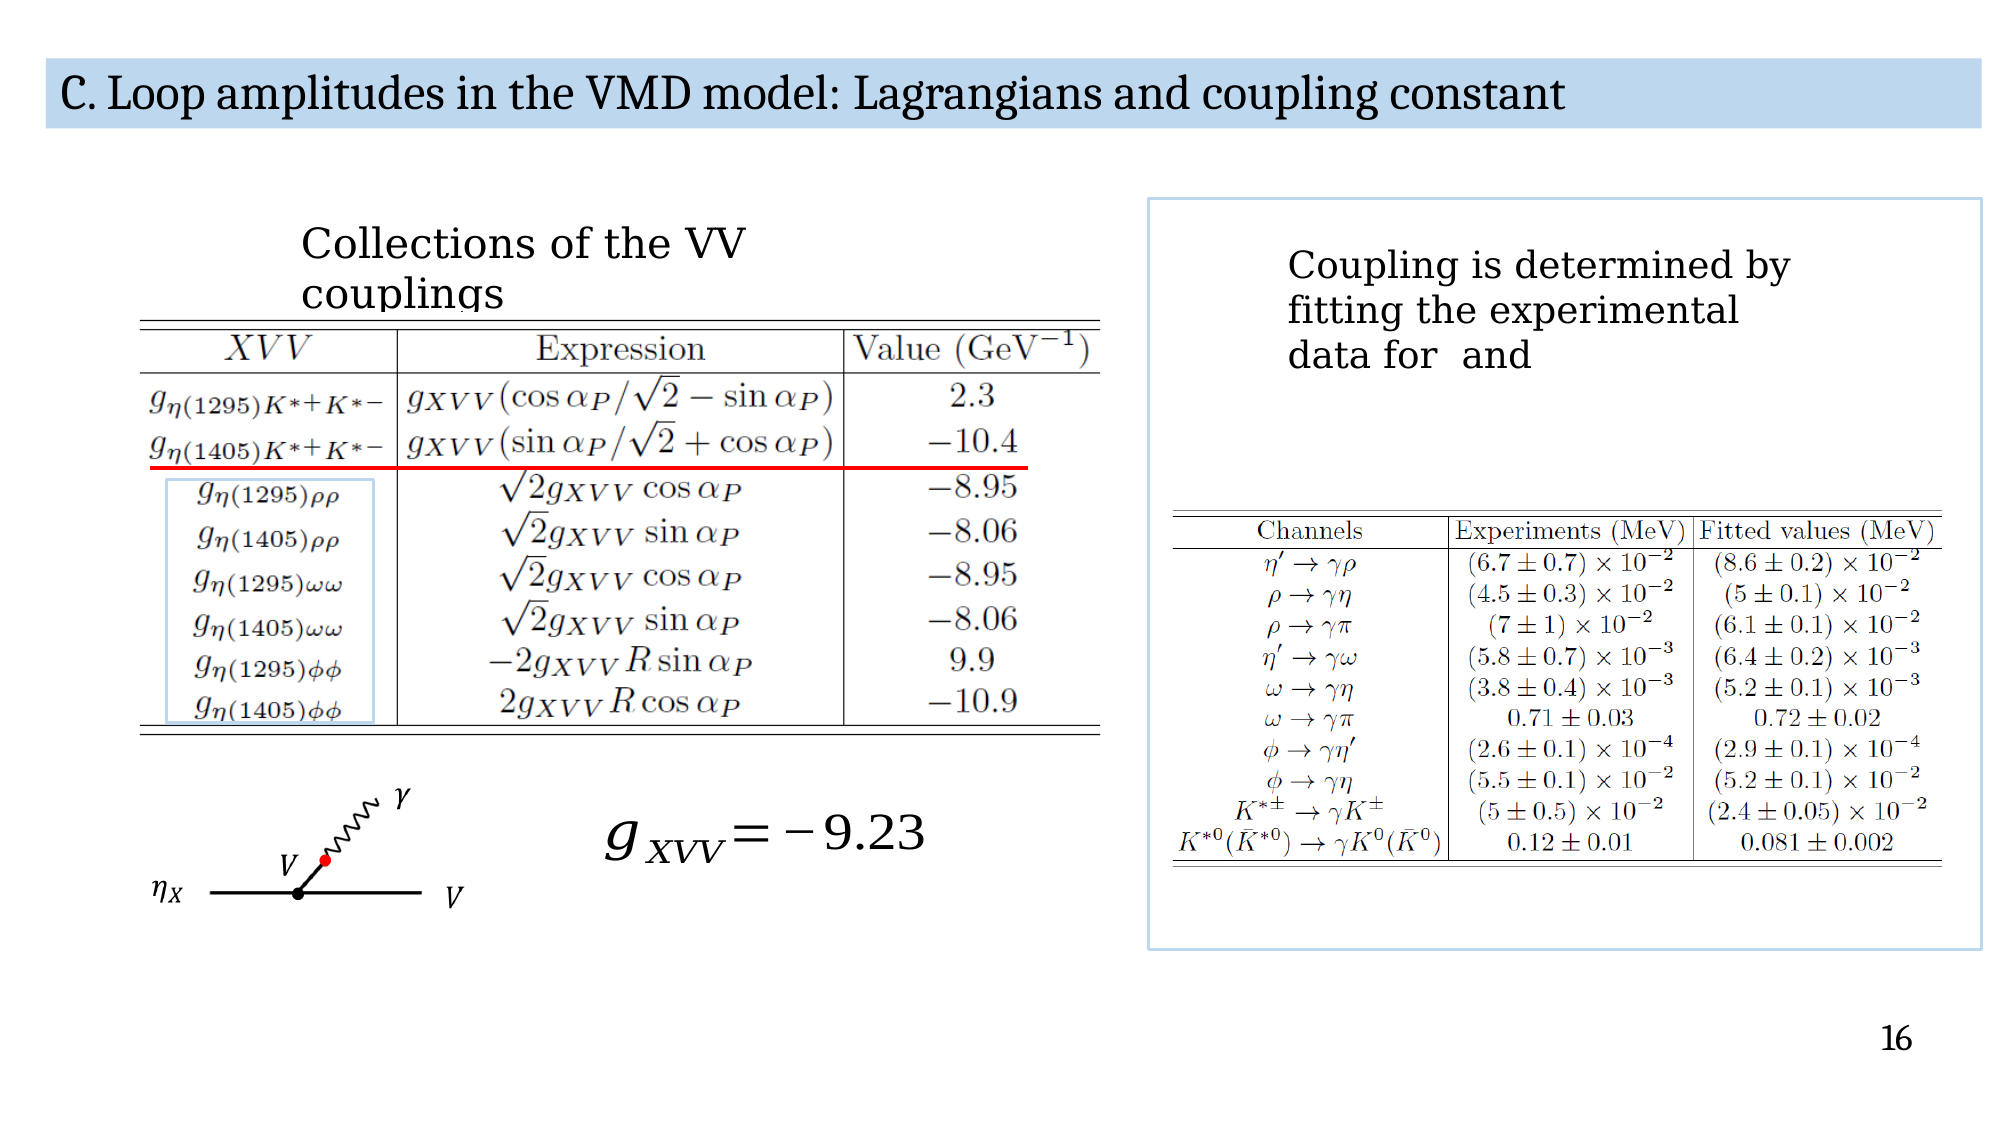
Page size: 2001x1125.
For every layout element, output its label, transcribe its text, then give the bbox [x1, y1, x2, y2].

text_box [1148, 198, 1982, 950]
picture [1172, 505, 1953, 877]
picture [142, 769, 487, 920]
text_box 16 [1866, 1005, 1953, 1066]
text_box C. Loop amplitudes in the VMD model: Lagrangians and coupling constant [45, 58, 1982, 129]
picture [100, 312, 1131, 759]
